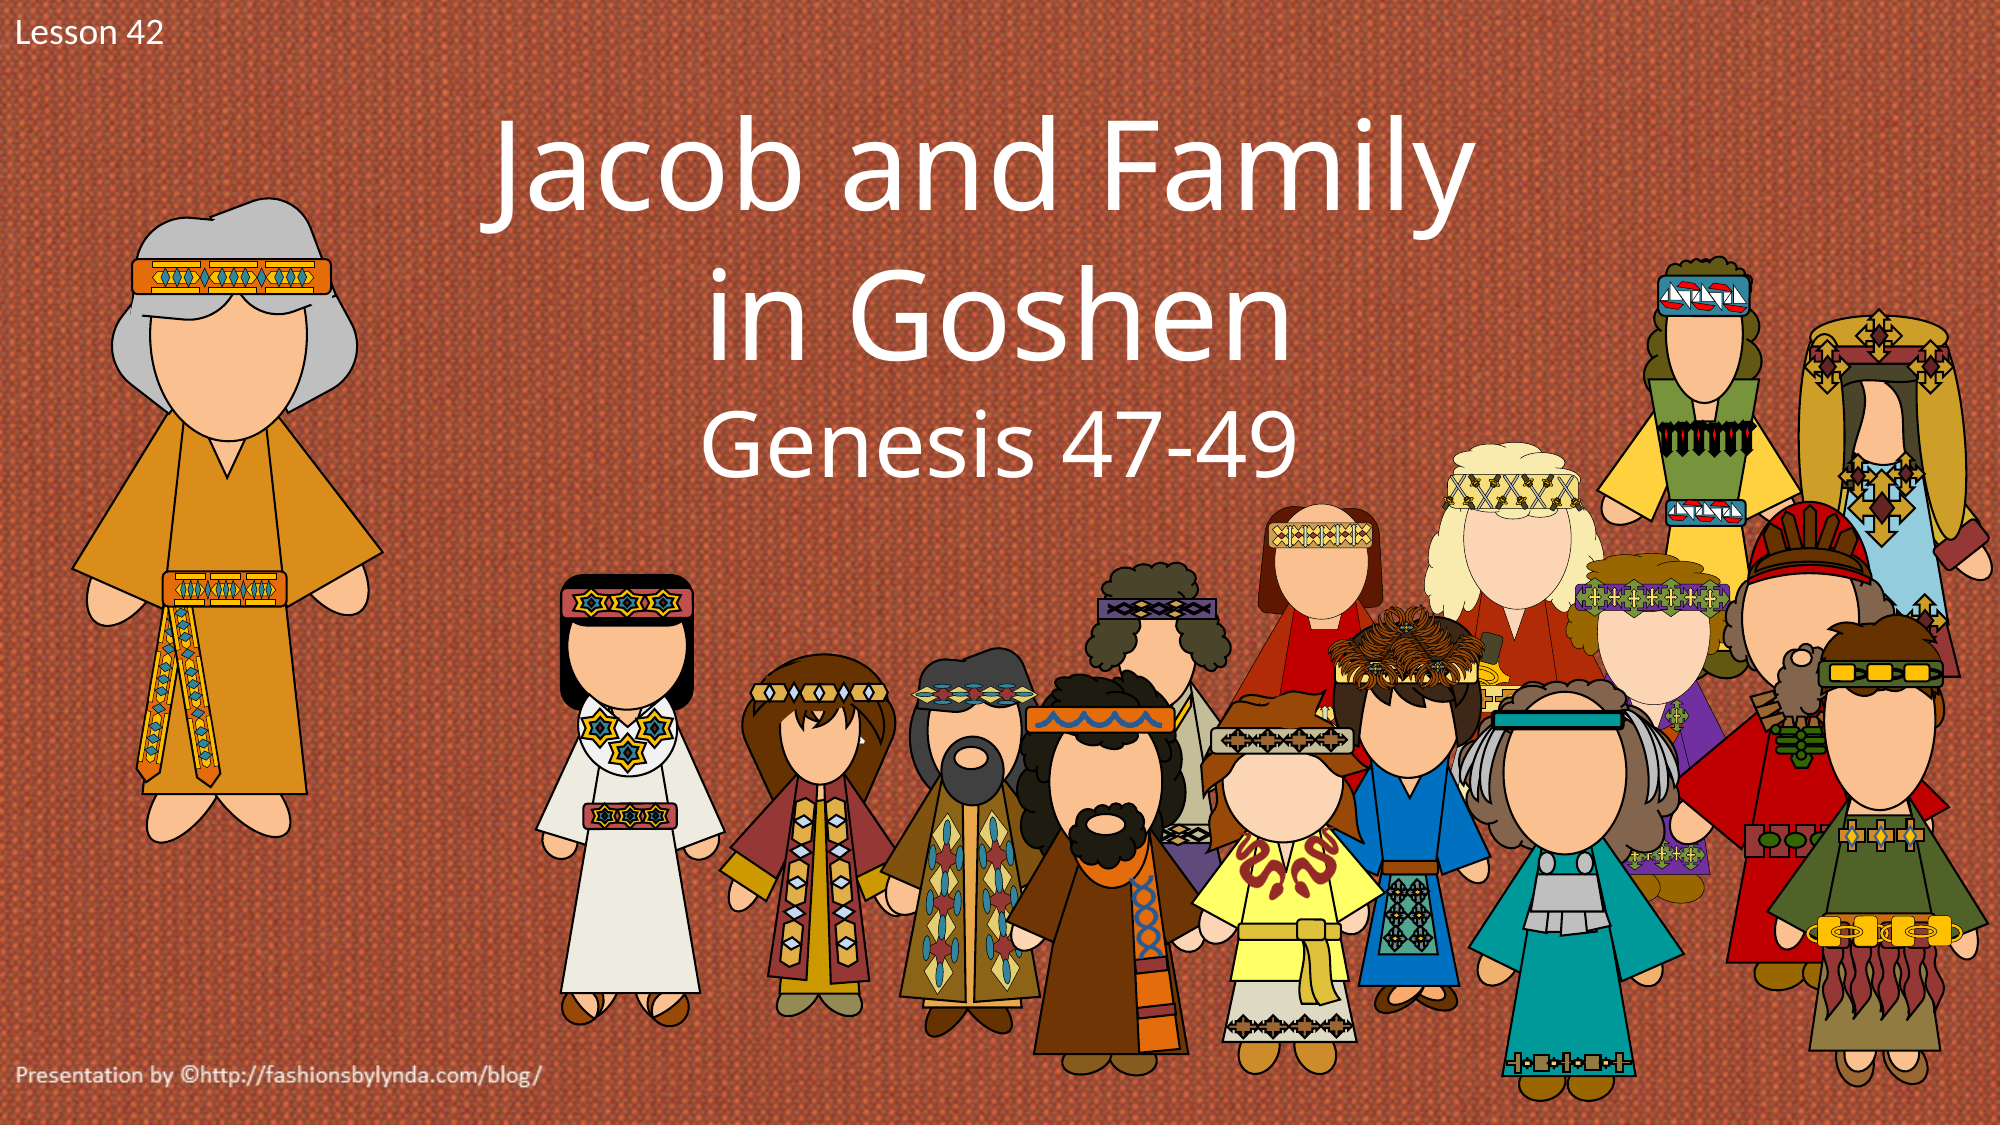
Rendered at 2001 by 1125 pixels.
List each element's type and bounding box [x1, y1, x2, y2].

text_box [1200, 692, 1373, 1076]
text_box [1550, 553, 1672, 679]
text_box [1787, 309, 1988, 733]
text_box [732, 654, 889, 1013]
text_box [889, 648, 1060, 1043]
picture [0, 0, 2000, 1125]
text_box [1014, 672, 1205, 1076]
text_box [1069, 562, 1232, 692]
text_box [1459, 679, 1686, 1101]
text_box [1324, 604, 1489, 1008]
text_box [1232, 504, 1413, 692]
text_box [1672, 501, 1933, 990]
text_box [1598, 258, 1787, 553]
text_box [95, 197, 359, 852]
text_box [542, 574, 719, 1030]
text_box [1413, 442, 1598, 679]
text_box [1775, 611, 1976, 1088]
